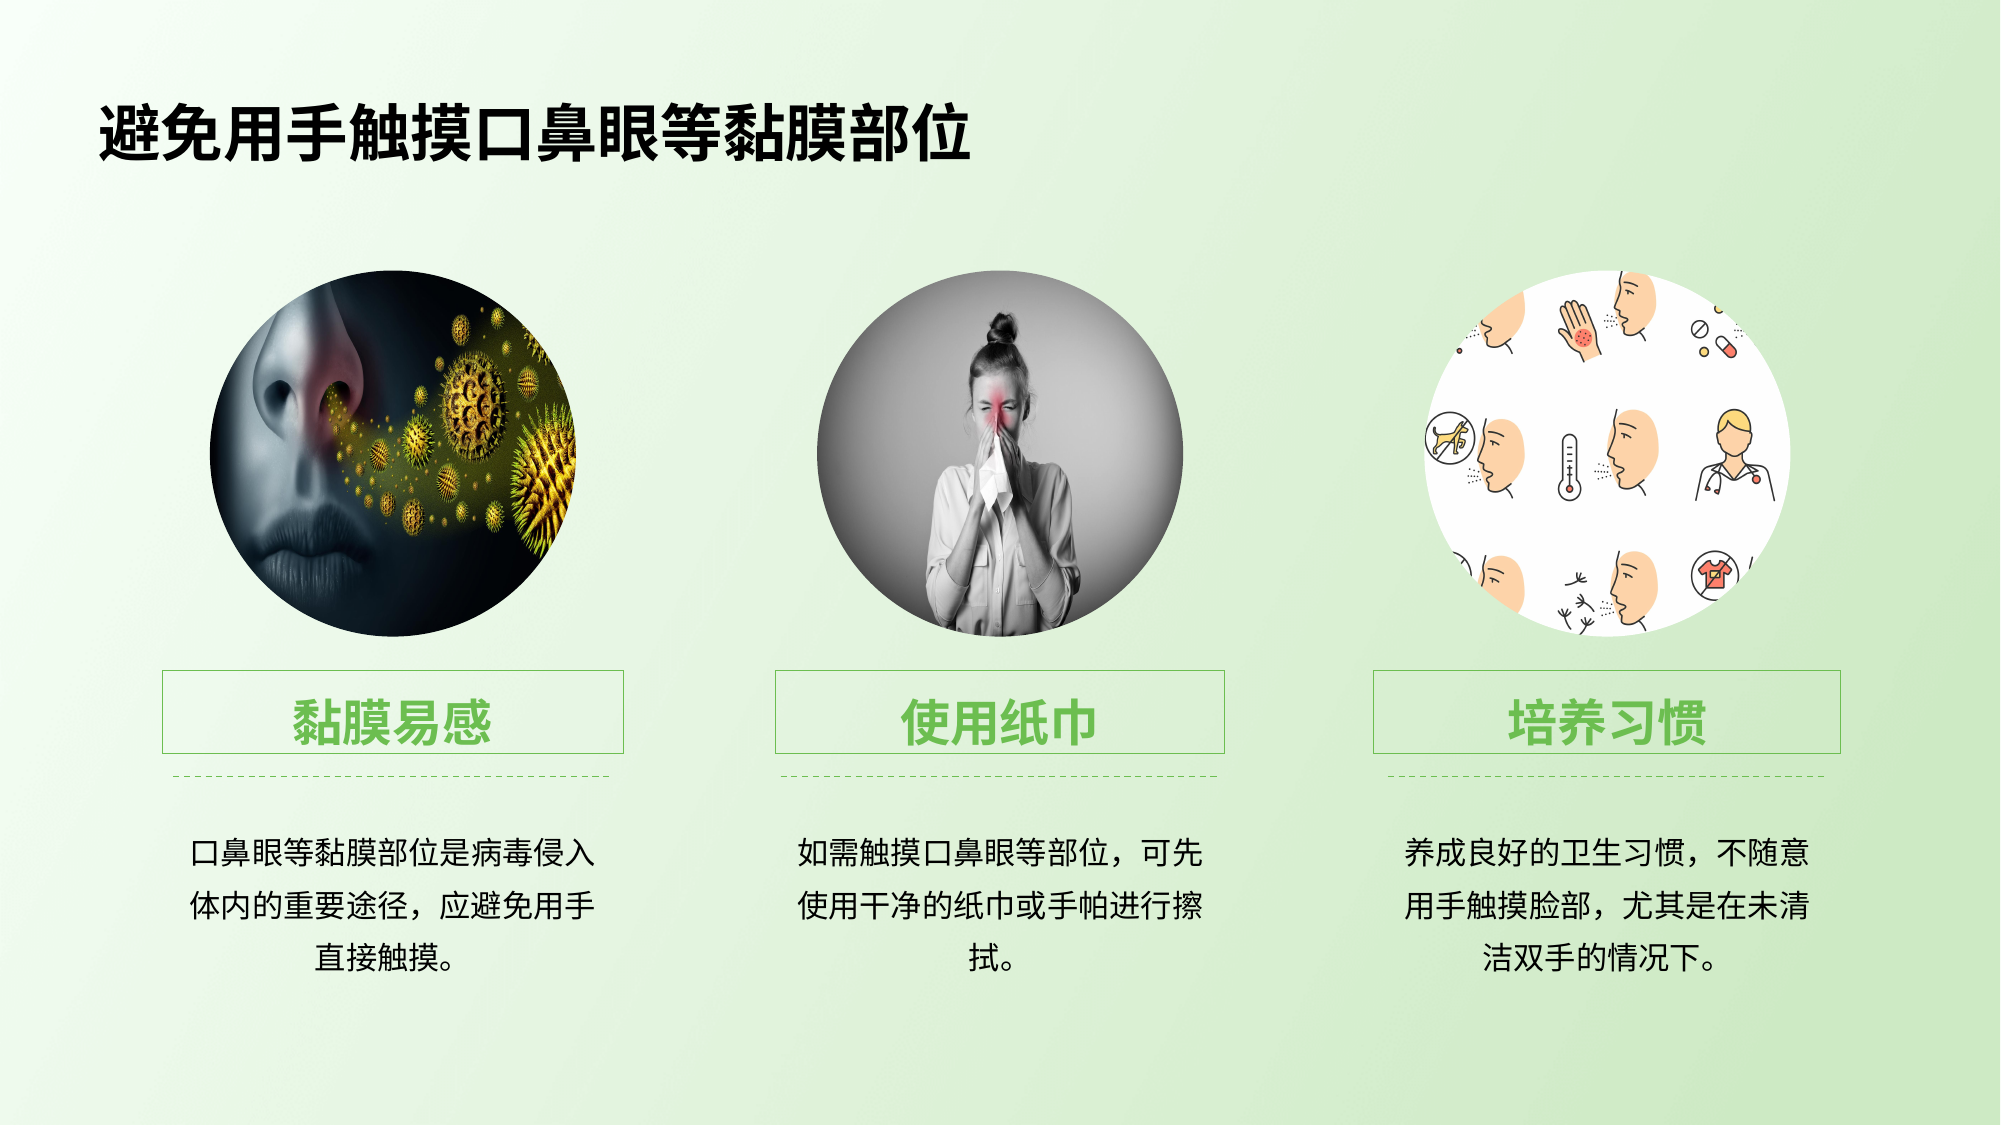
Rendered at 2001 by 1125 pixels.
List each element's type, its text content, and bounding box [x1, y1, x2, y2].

text_box 黏膜易感 [162, 670, 624, 754]
text_box 养成良好的卫生习惯，不随意用手触摸脸部，尤其是在未清洁双手的情况下。 [1373, 809, 1842, 997]
text_box 口鼻眼等黏膜部位是病毒侵入体内的重要途径，应避免用手直接触摸。 [162, 809, 624, 997]
picture [0, 0, 2001, 1125]
text_box 避免用手触摸口鼻眼等黏膜部位 [78, 43, 1922, 189]
text_box 培养习惯 [1373, 670, 1841, 754]
text_box 如需触摸口鼻眼等部位，可先使用干净的纸巾或手帕进行擦拭。 [773, 809, 1228, 997]
text_box 使用纸巾 [775, 670, 1225, 754]
